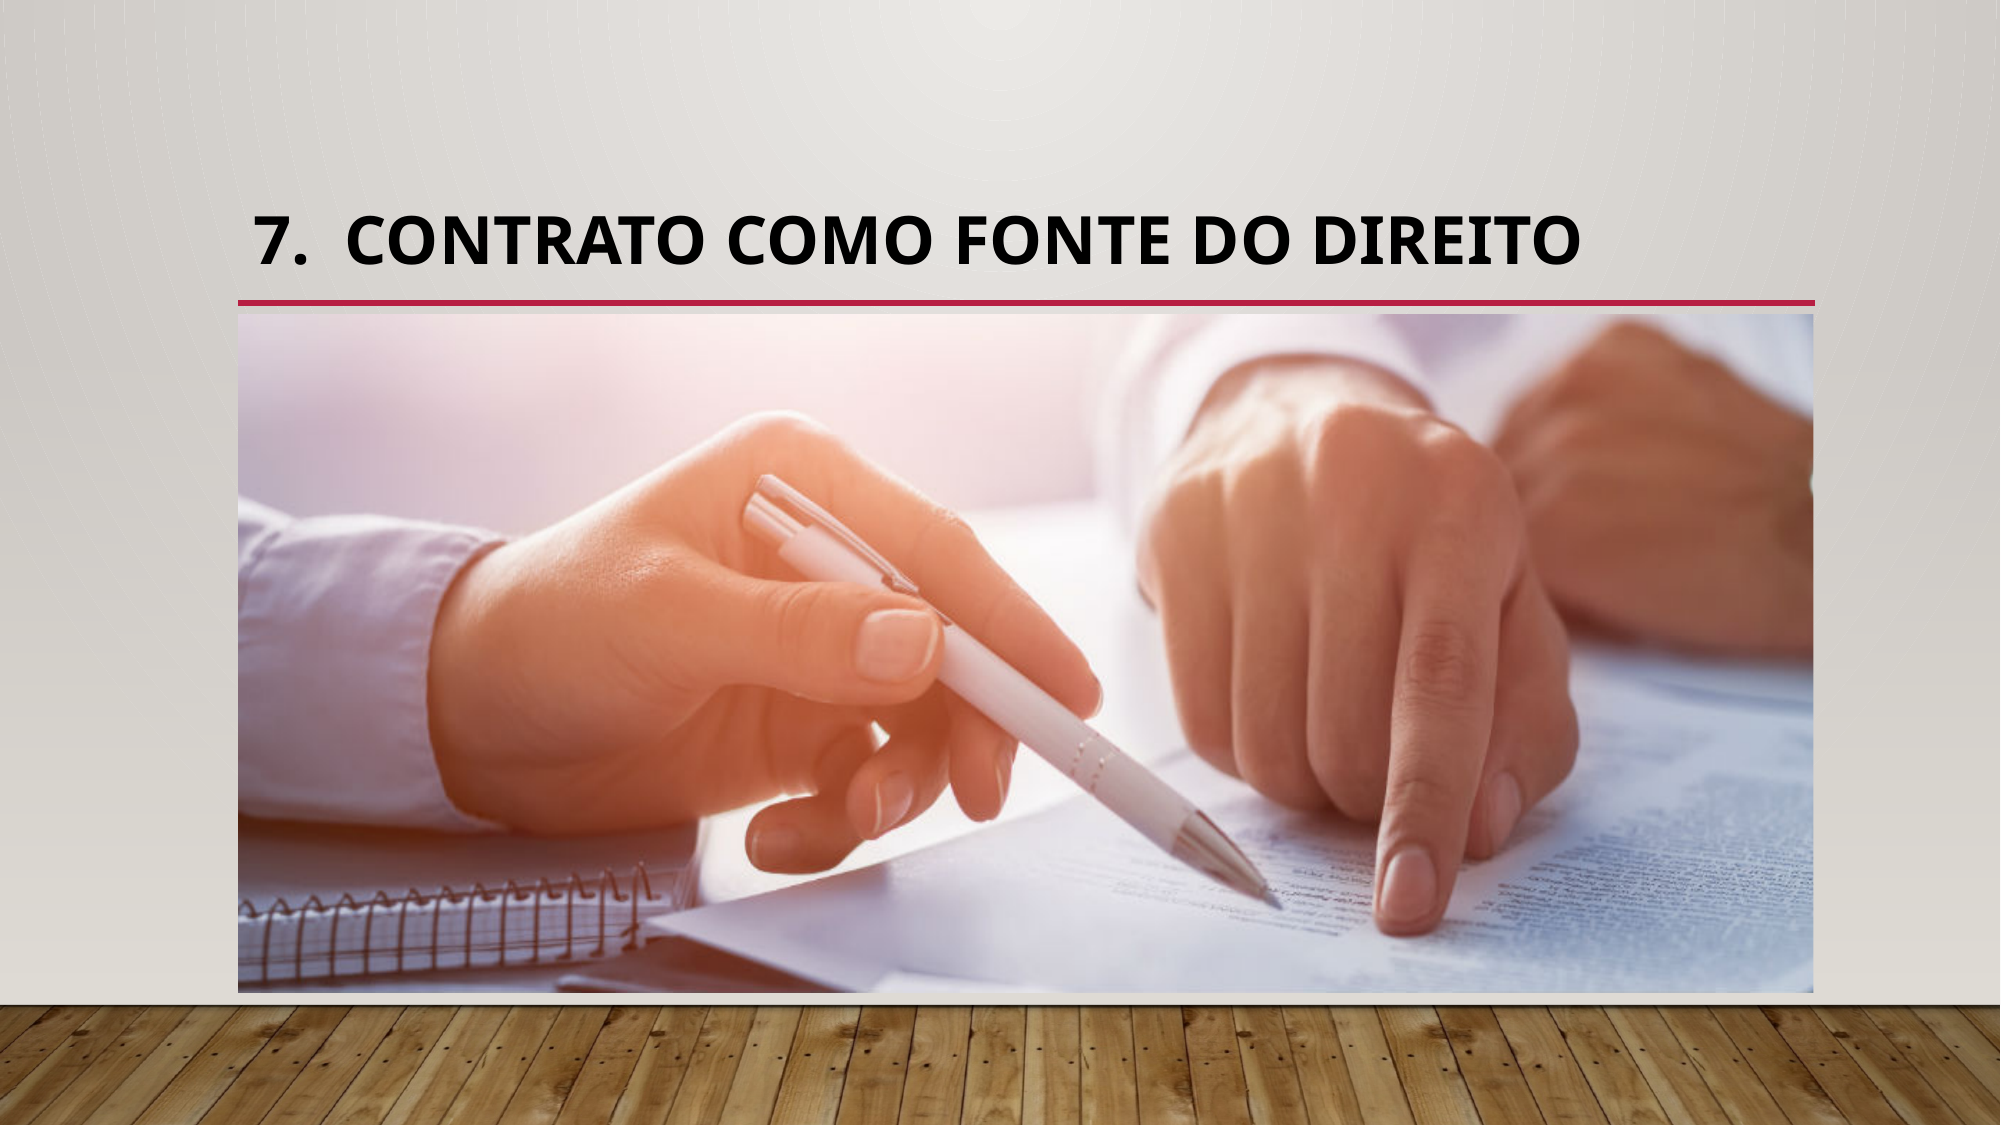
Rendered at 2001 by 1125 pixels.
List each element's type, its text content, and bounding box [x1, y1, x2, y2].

picture [0, 314, 1814, 993]
picture [0, 1005, 2000, 1125]
title 7. Contrato como Fonte do Direito [238, 199, 1814, 314]
